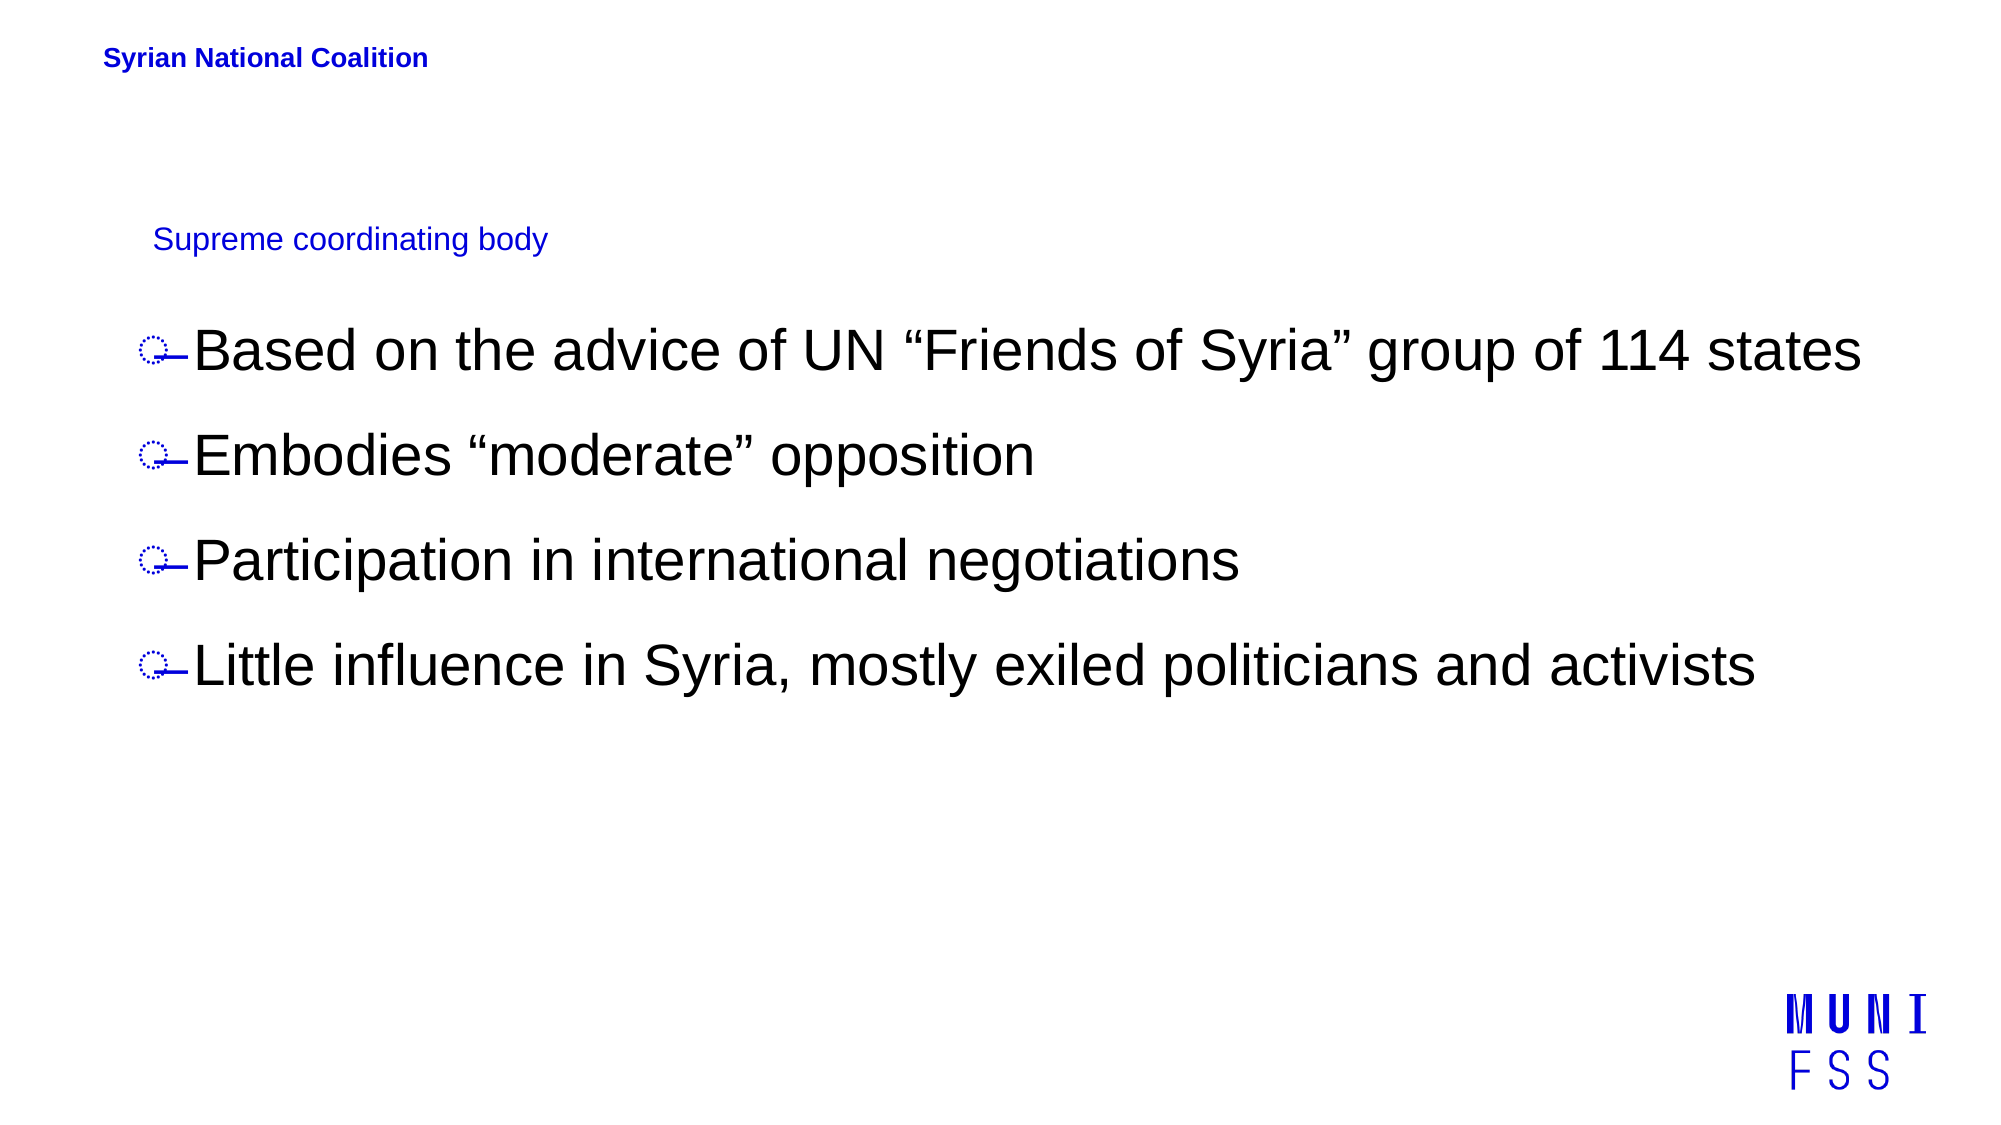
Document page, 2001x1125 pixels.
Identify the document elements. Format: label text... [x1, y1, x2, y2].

list Supreme coordinating body [118, 212, 1882, 258]
picture [1787, 994, 1926, 1090]
list Based on the advice of UN “Friends of Syria” group of 114 states Embodies “moderate” opposition Participation in international negotiations Little influence in Syria, mostly exiled politicians and activists [118, 277, 1883, 957]
title Syrian National Coalition [103, 0, 1868, 74]
